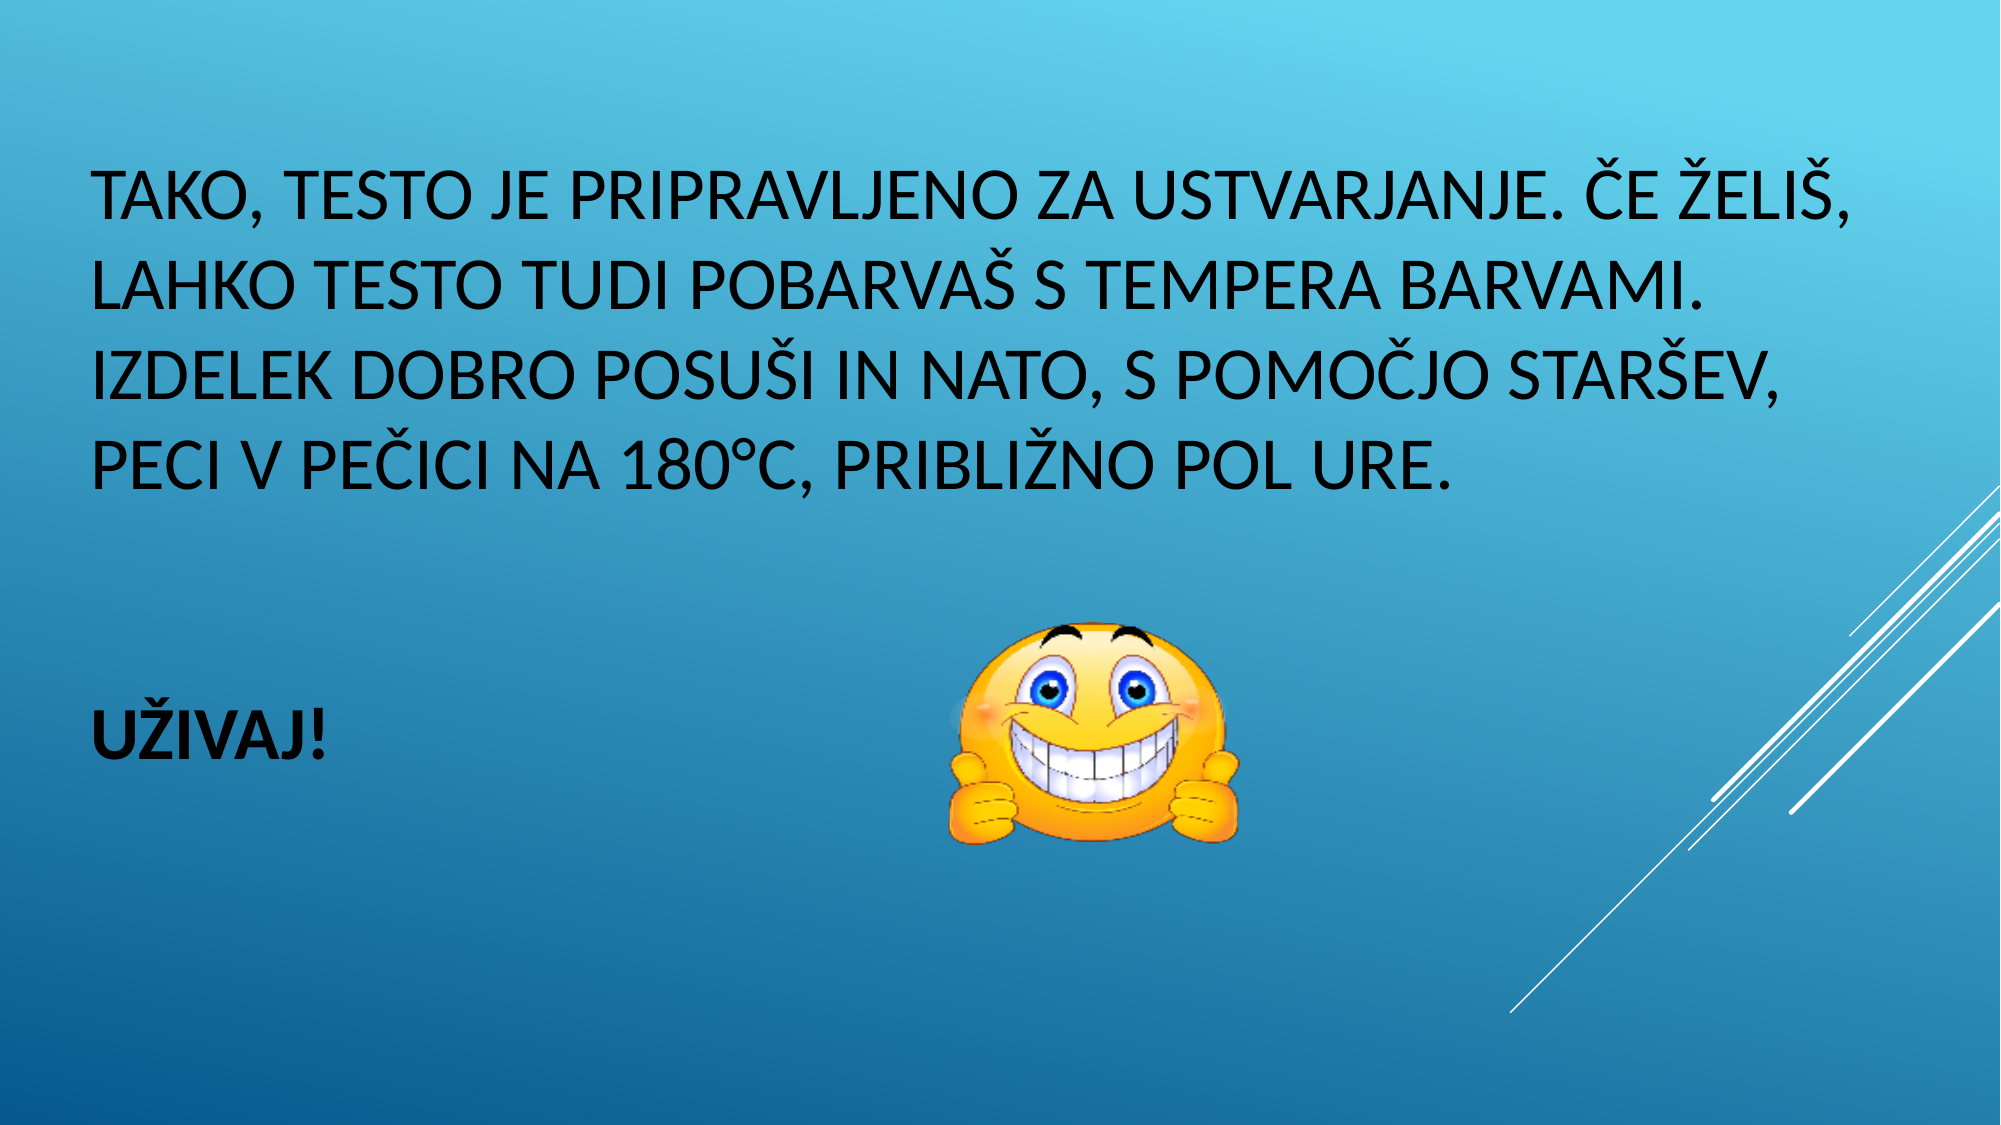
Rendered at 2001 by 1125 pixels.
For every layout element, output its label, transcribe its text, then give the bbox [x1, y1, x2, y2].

picture [948, 621, 1240, 845]
title TAKO, TESTO JE PRIPRAVLJENO ZA USTVARJANJE. ČE ŽELIŠ, LAHKO TESTO TUDI POBARVAŠ S TEMPERA BARVAMI. IZDELEK DOBRO POSUŠI IN NATO, S POMOČJO STARŠEV, PECI V PEČICI NA 180°C, PRIBLIŽNO POL URE. UŽIVAJ! [75, 43, 1909, 966]
